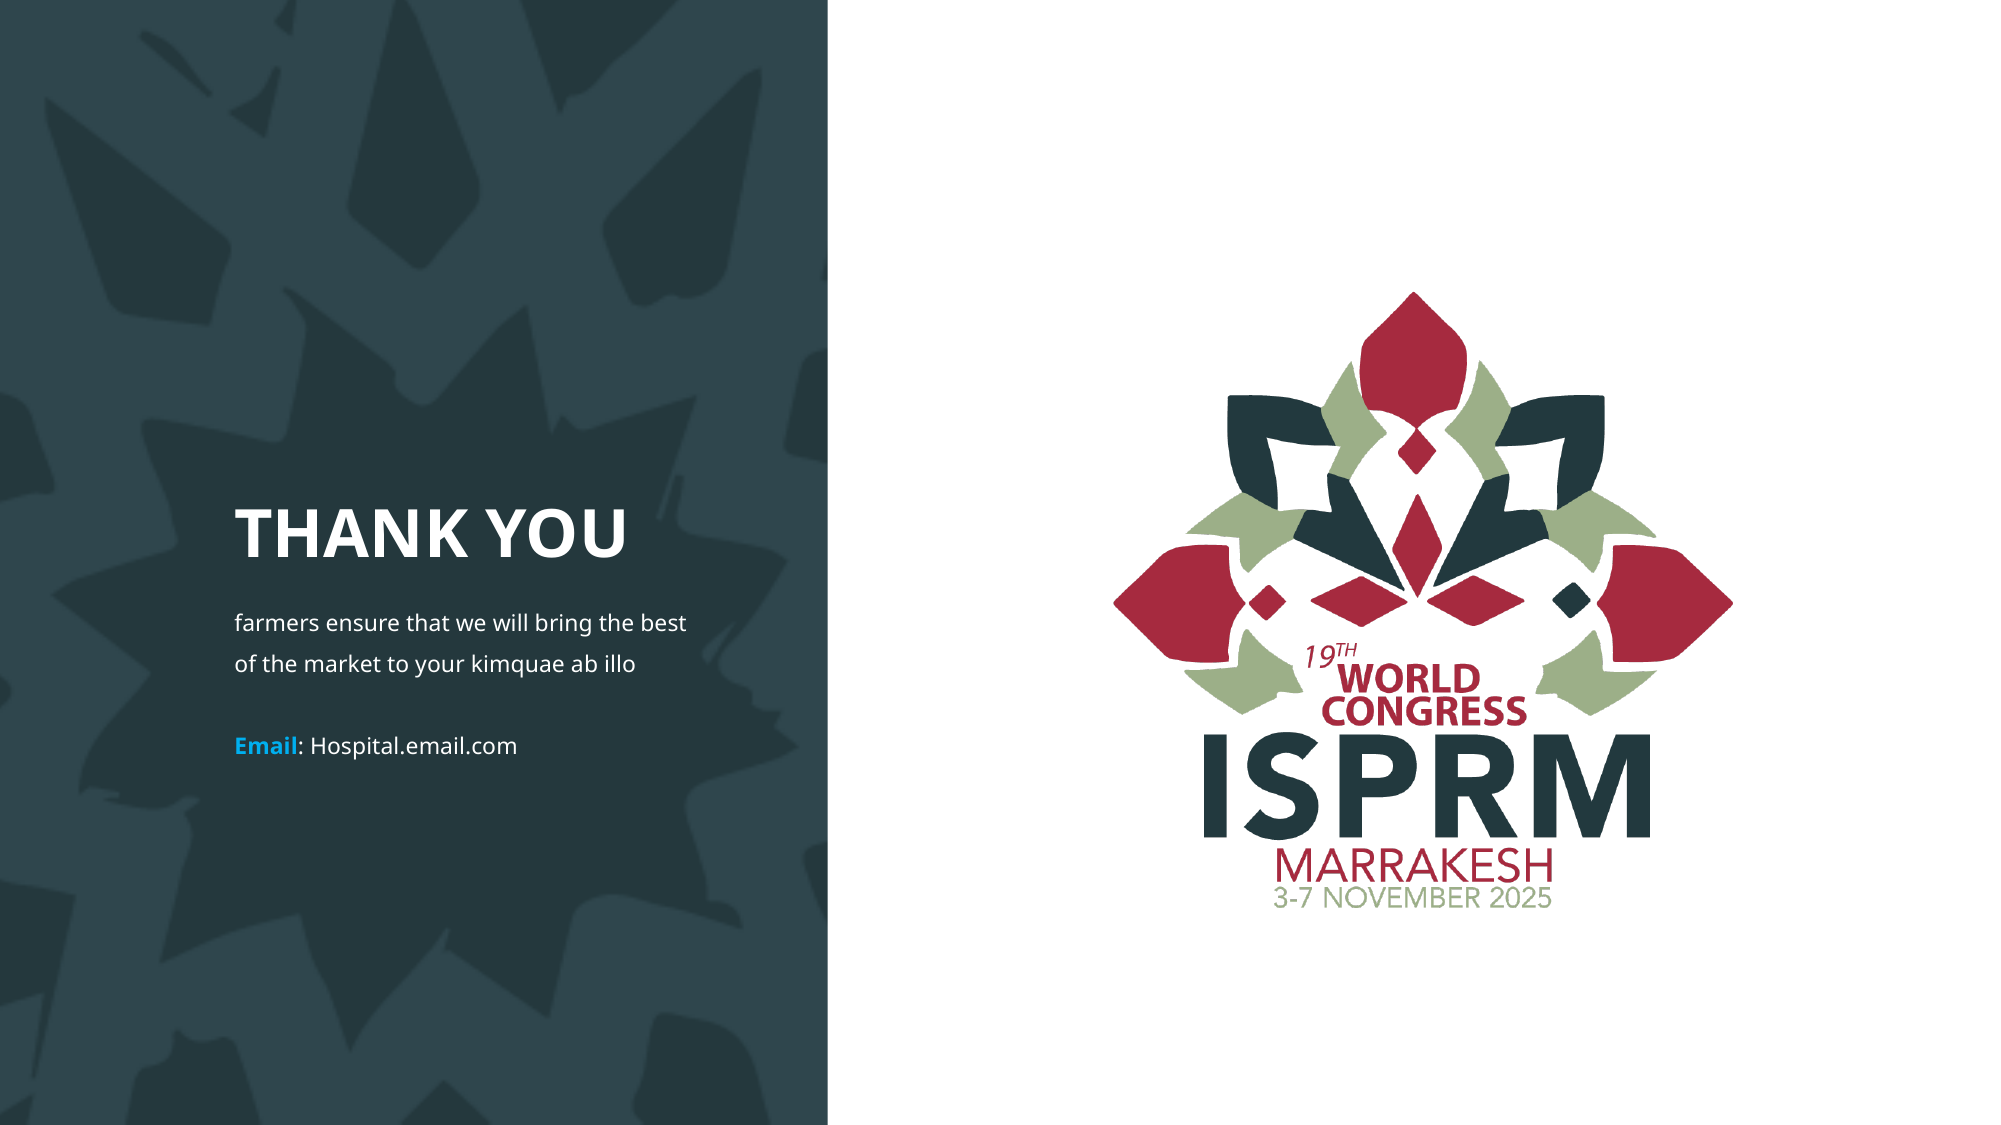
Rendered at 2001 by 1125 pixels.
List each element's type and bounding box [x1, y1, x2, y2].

picture [1081, 277, 1765, 961]
picture [0, 0, 828, 1125]
text_box [219, 443, 707, 769]
